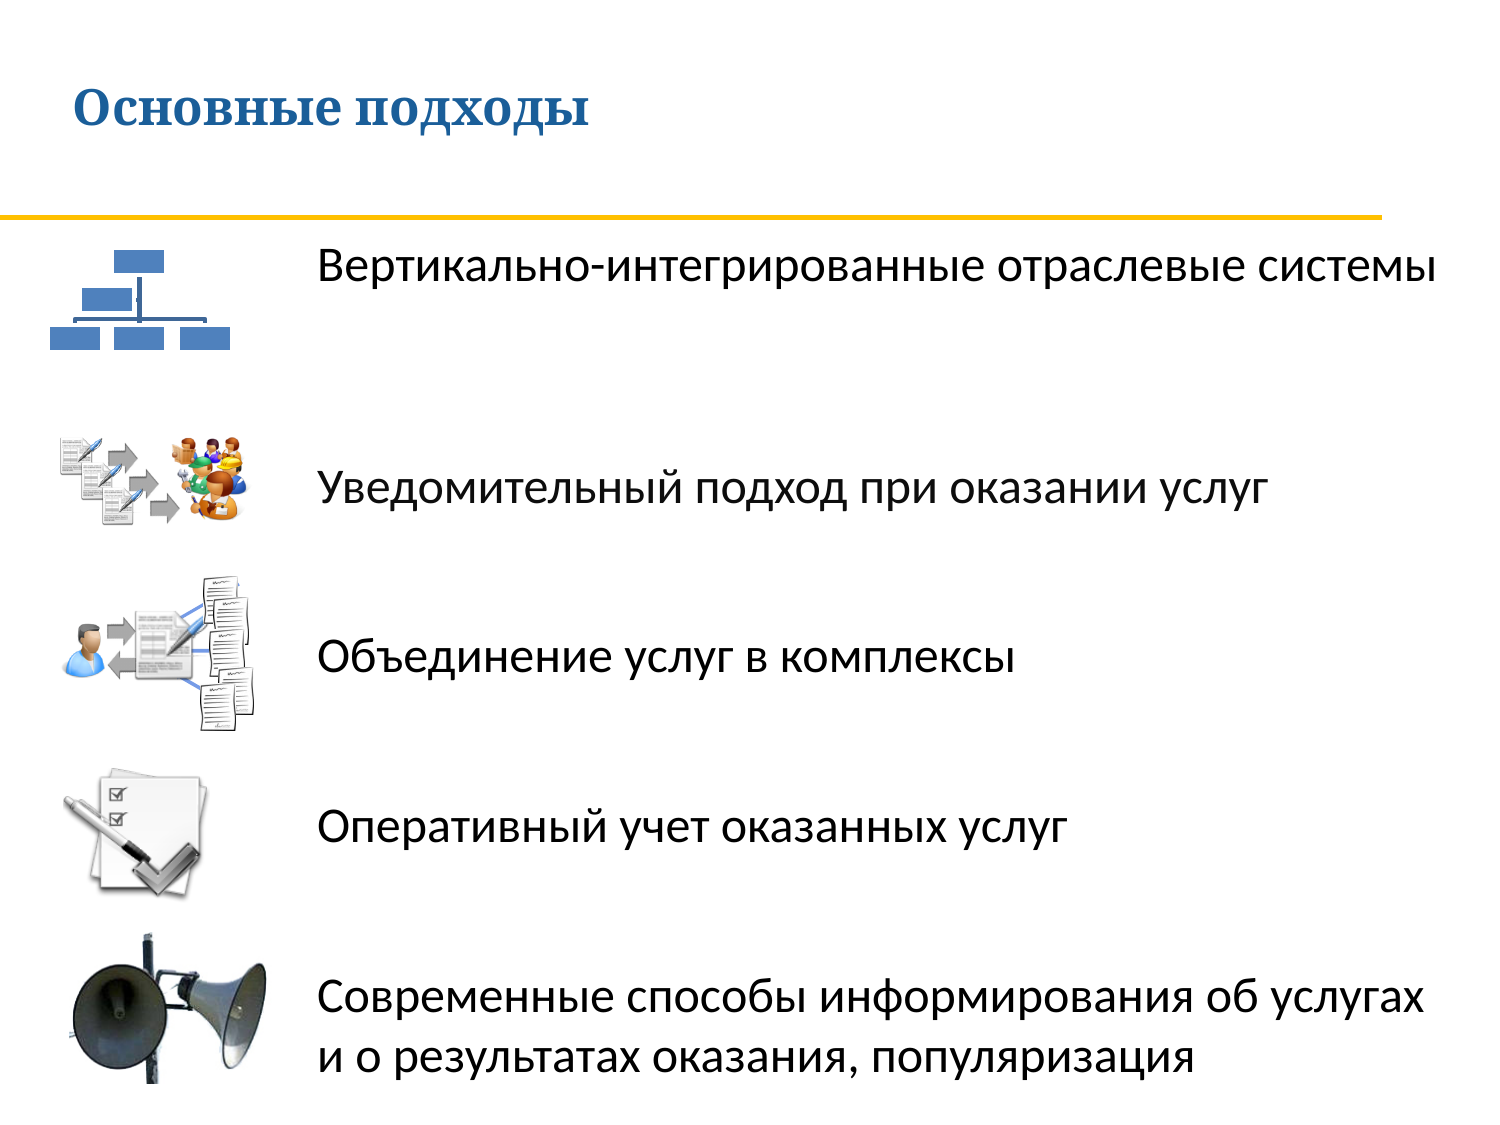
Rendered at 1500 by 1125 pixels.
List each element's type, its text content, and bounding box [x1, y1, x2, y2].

text_box Вертикально-интегрированные отраслевые системы Уведомительный подход при оказании услуг Объединение услуг в комплексы Оперативный учет оказанных услуг Современные способы информирования об услугах и о результатах оказания, популяризация [302, 224, 1456, 1091]
picture [69, 932, 272, 1084]
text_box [60, 576, 254, 732]
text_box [55, 430, 258, 531]
text_box Основные подходы [58, 67, 1334, 143]
picture [62, 758, 210, 906]
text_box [19, 247, 260, 353]
